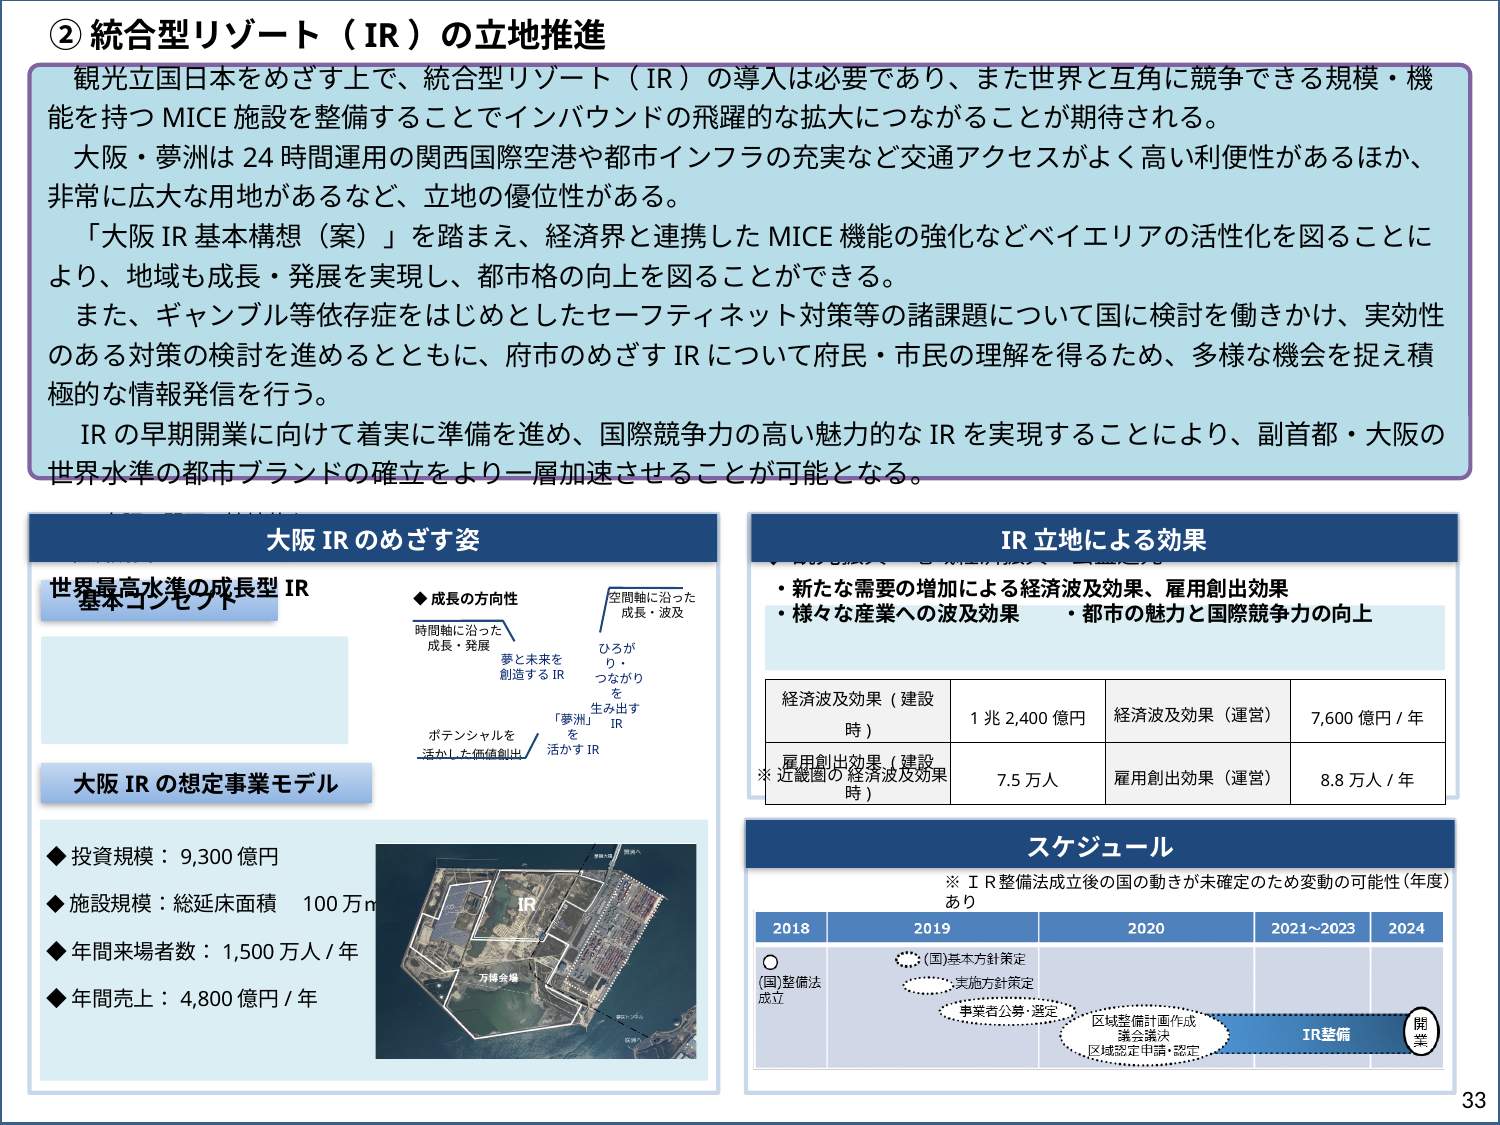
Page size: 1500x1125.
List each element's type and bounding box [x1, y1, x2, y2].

text_box [407, 584, 706, 760]
picture [749, 909, 1447, 1070]
text_box [0, 0, 1500, 1125]
picture [375, 842, 697, 1059]
